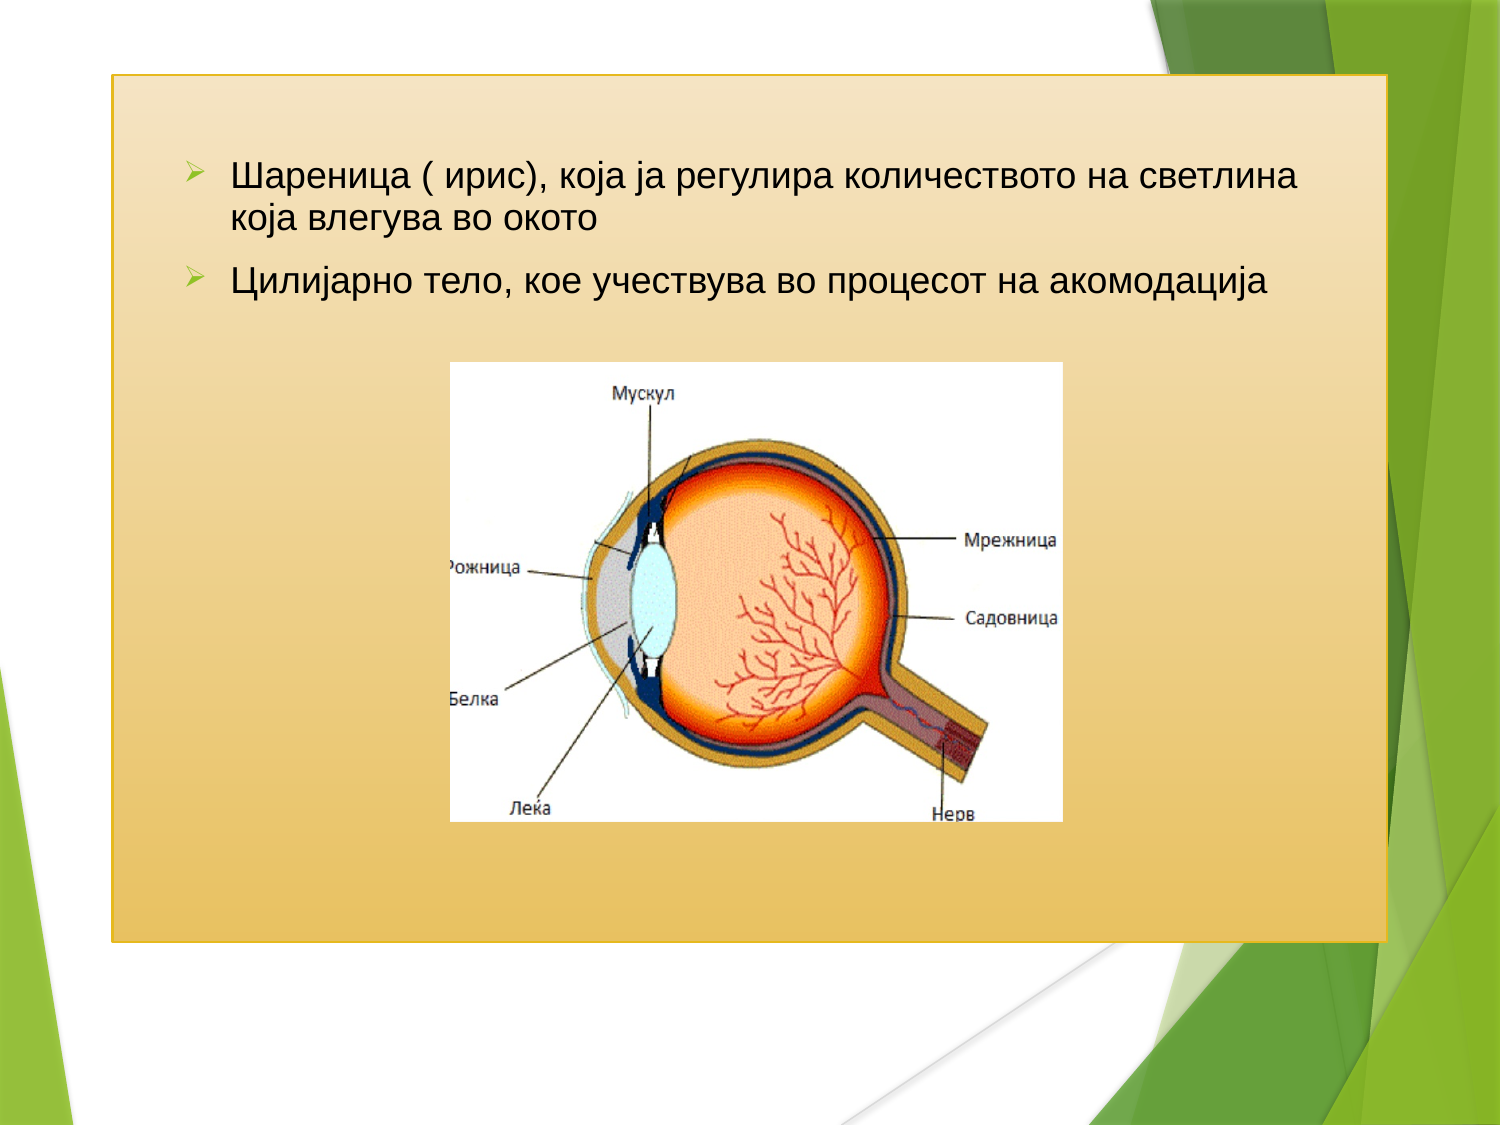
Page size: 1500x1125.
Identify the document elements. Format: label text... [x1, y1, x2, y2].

text_box Шареница ( ирис), која ја регулира количеството на светлина која влегува во окото Цилијарно тело, кое учествува во процесот на акомодација [112, 74, 1388, 943]
picture [449, 362, 1063, 822]
